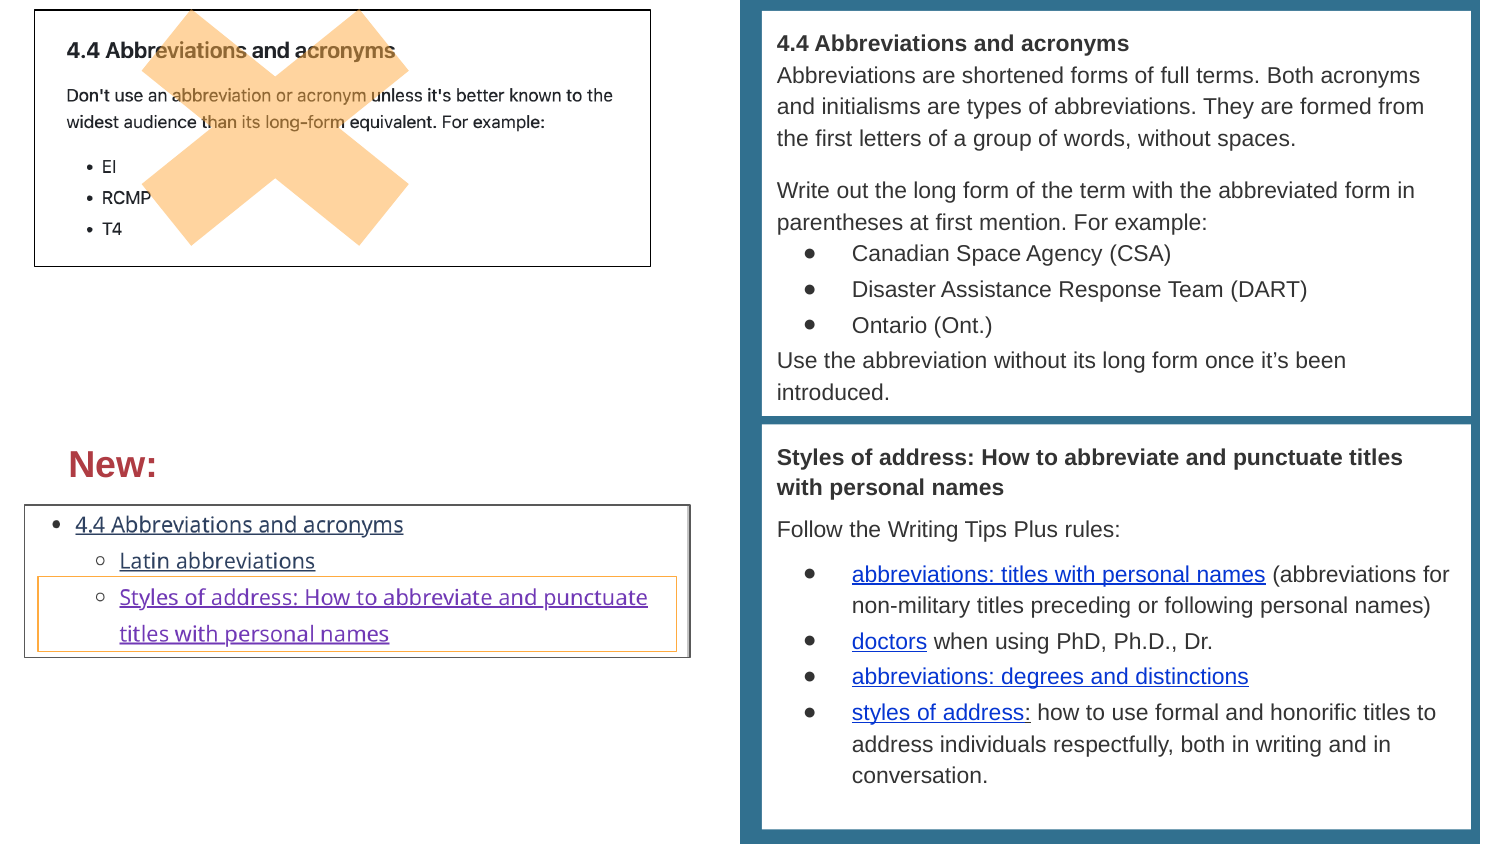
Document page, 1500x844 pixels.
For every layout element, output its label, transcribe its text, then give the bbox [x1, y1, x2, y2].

picture [25, 505, 690, 657]
text_box New: [53, 424, 632, 489]
text_box [740, 0, 1480, 844]
picture [34, 10, 650, 266]
text_box 4.4 Abbreviations and acronyms Abbreviations are shortened forms of full terms. Both acronyms and initialisms are types of abbreviations. They are formed from the first letters of a group of words, without spaces. Write out the long form of the term with the abbreviated form in parentheses at first mention. For example: Canadian Space Agency (CSA) Disaster Assistance Response Team (DART) Ontario (Ont.) Use the abbreviation without its long form once it’s been introduced. [761, 10, 1471, 416]
text_box Styles of address: How to abbreviate and punctuate titles with personal names Follow the Writing Tips Plus rules: abbreviations: titles with personal names (abbreviations for non-military titles preceding or following personal names) doctors when using PhD, Ph.D., Dr. abbreviations: degrees and distinctions styles of address: how to use formal and honorific titles to address individuals respectfully, both in writing and in conversation. [761, 424, 1471, 830]
